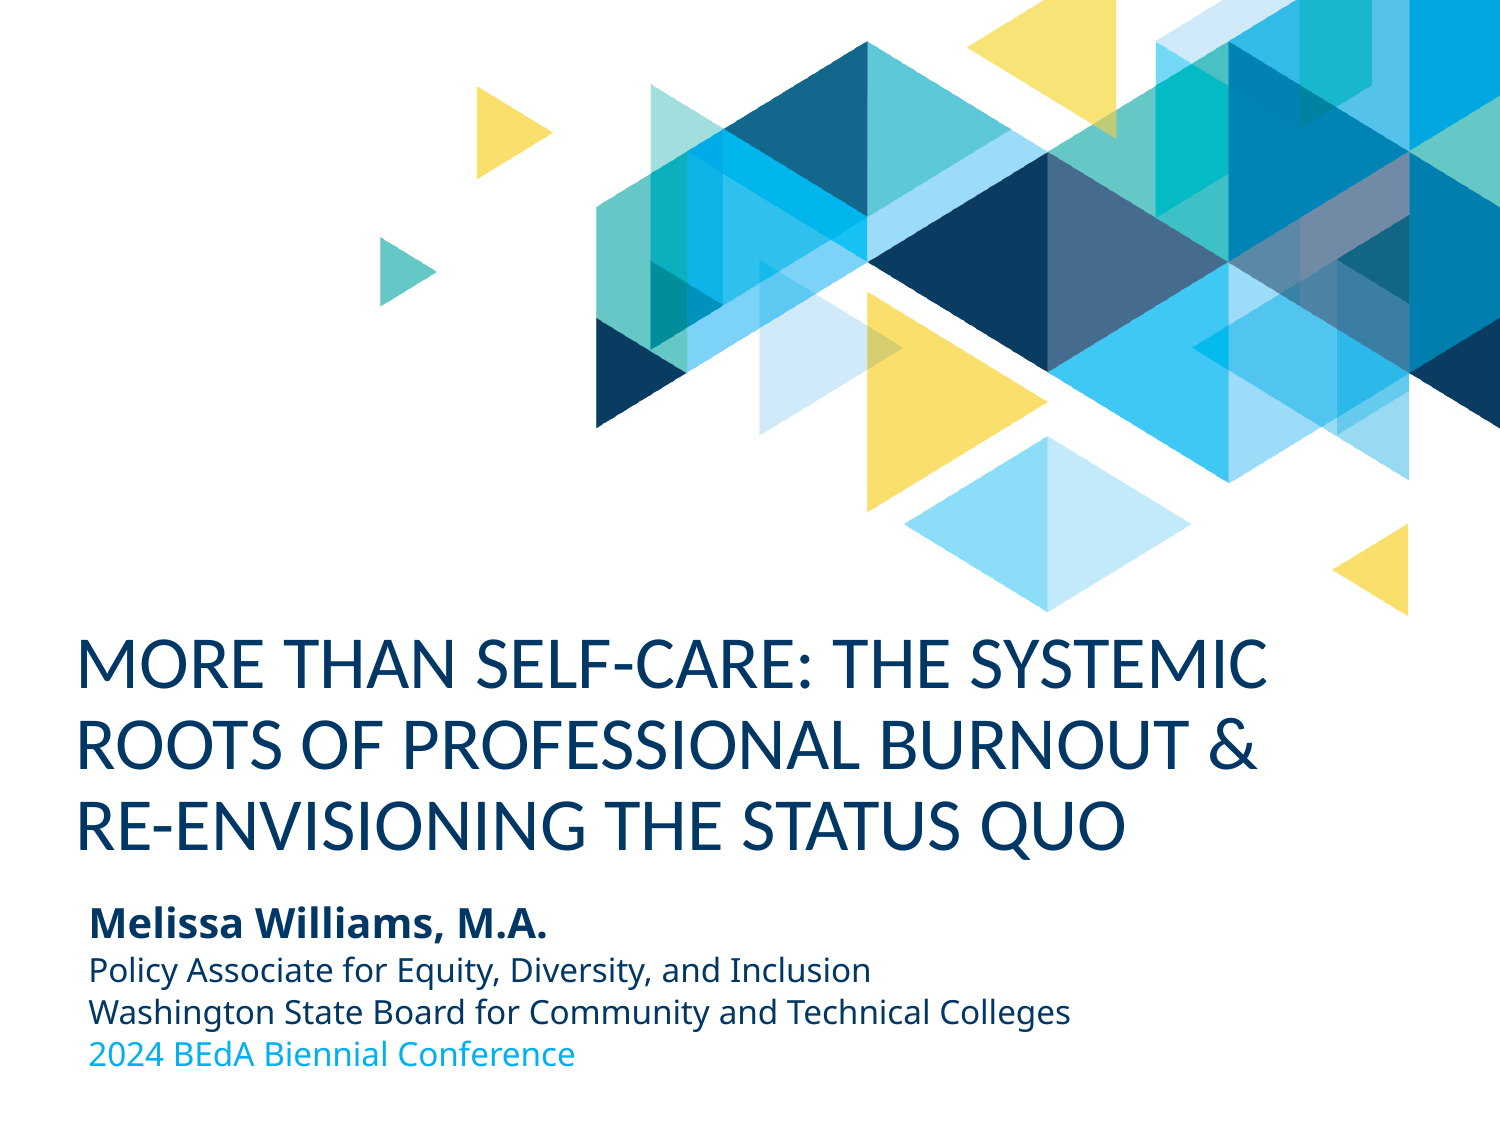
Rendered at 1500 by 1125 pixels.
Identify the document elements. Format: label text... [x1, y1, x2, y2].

list Melissa Williams, M.A. Policy Associate for Equity, Diversity, and Inclusion Washington State Board for Community and Technical Colleges 2024 BEdA Biennial Conference [73, 894, 1475, 1020]
picture [380, 0, 1500, 616]
title More Than Self-Care: The Systemic Roots of Professional Burnout & Re-envisioning the Status Quo [60, 616, 1376, 815]
picture [1409, 97, 1500, 206]
